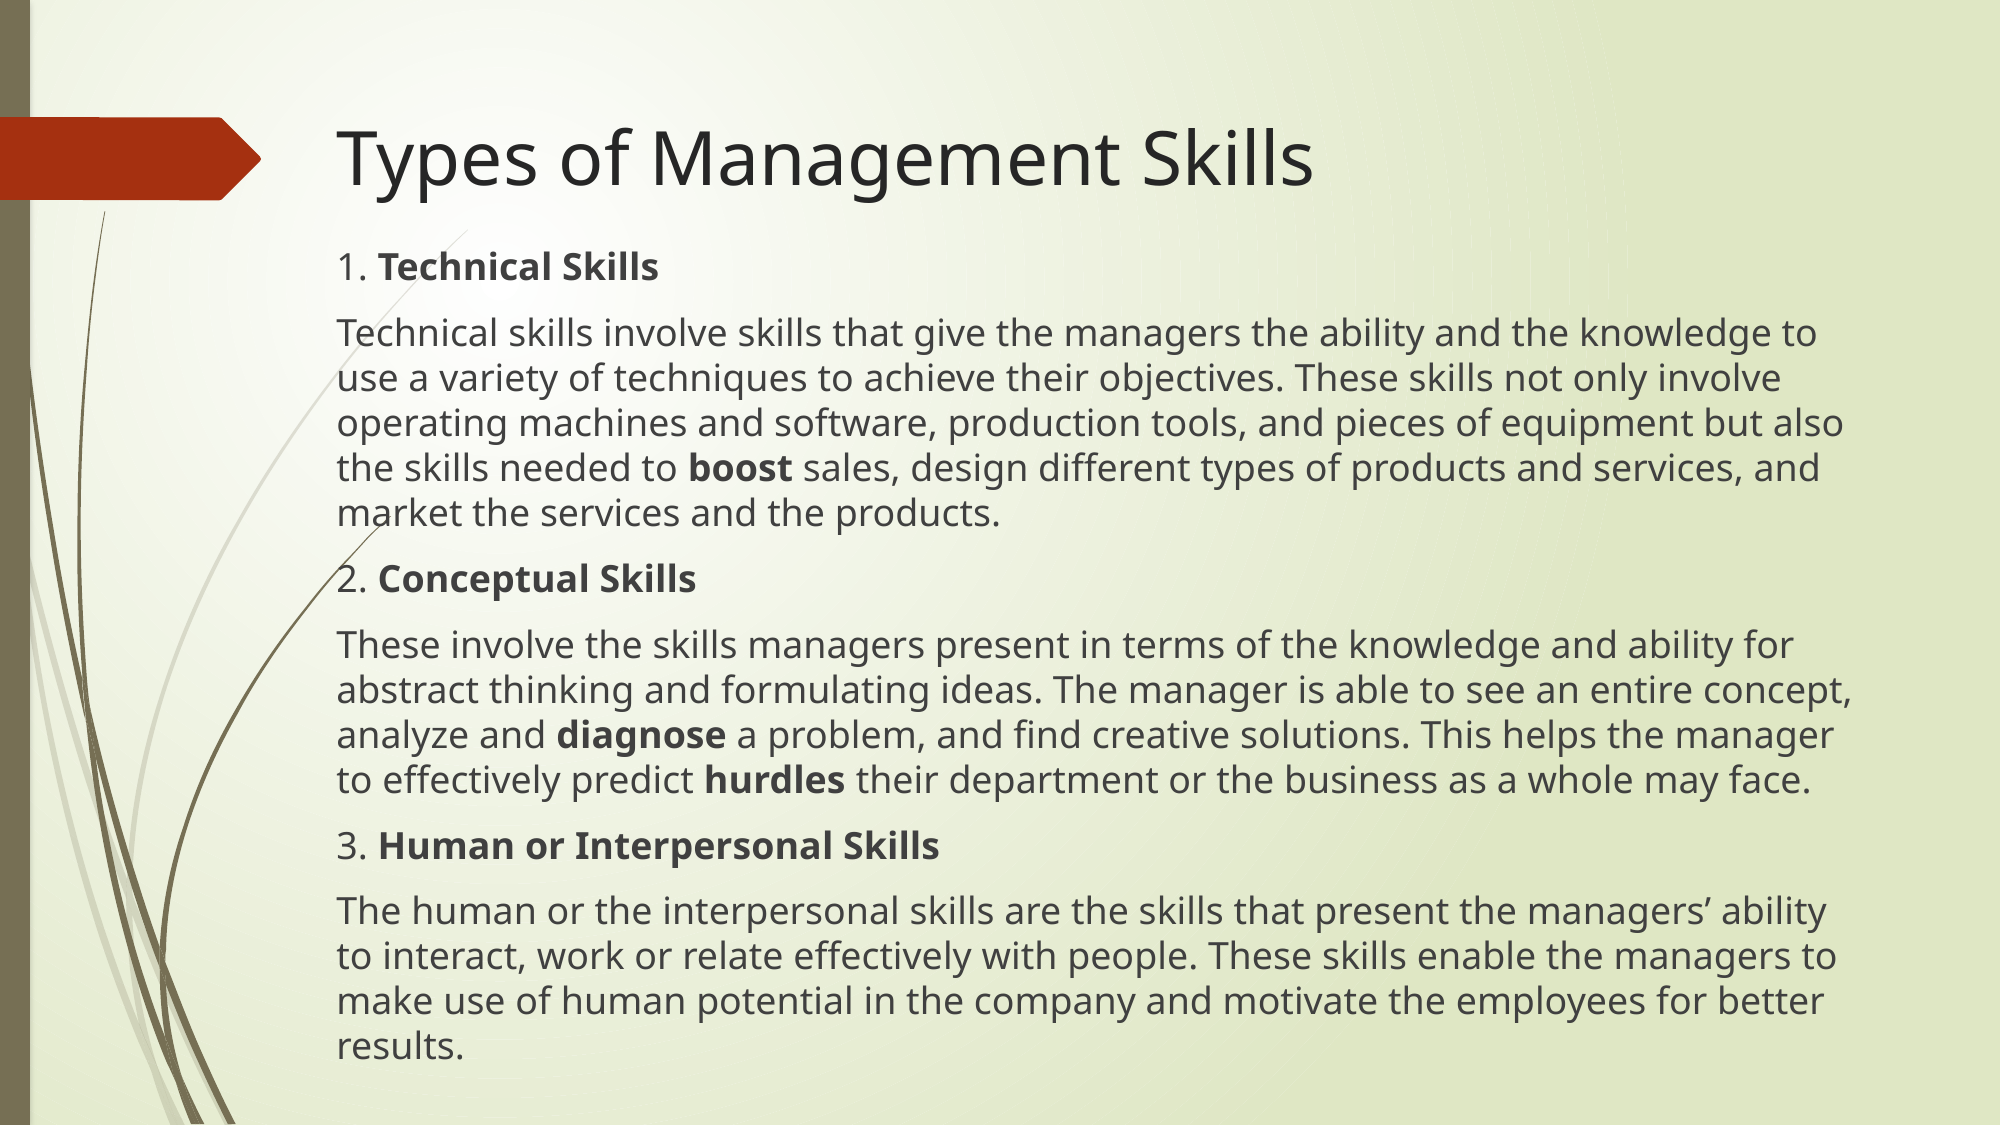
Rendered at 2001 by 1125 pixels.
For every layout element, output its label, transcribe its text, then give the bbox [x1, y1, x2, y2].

title Types of Management Skills [321, 102, 1888, 235]
list 1. Technical Skills Technical skills involve skills that give the managers the ability and the knowledge to use a variety of techniques to achieve their objectives. These skills not only involve operating machines and software, production tools, and pieces of equipment but also the skills needed to boost sales, design different types of products and services, and market the services and the products. 2. Conceptual Skills These involve the skills managers present in terms of the knowledge and ability for abstract thinking and formulating ideas. The manager is able to see an entire concept, analyze and diagnose a problem, and find creative solutions. This helps the manager to effectively predict hurdles their department or the business as a whole may face. 3. Human or Interpersonal Skills The human or the interpersonal skills are the skills that present the managers’ ability to interact, work or relate effectively with people. These skills enable the managers to make use of human potential in the company and motivate the employees for better results. [321, 235, 1888, 1076]
